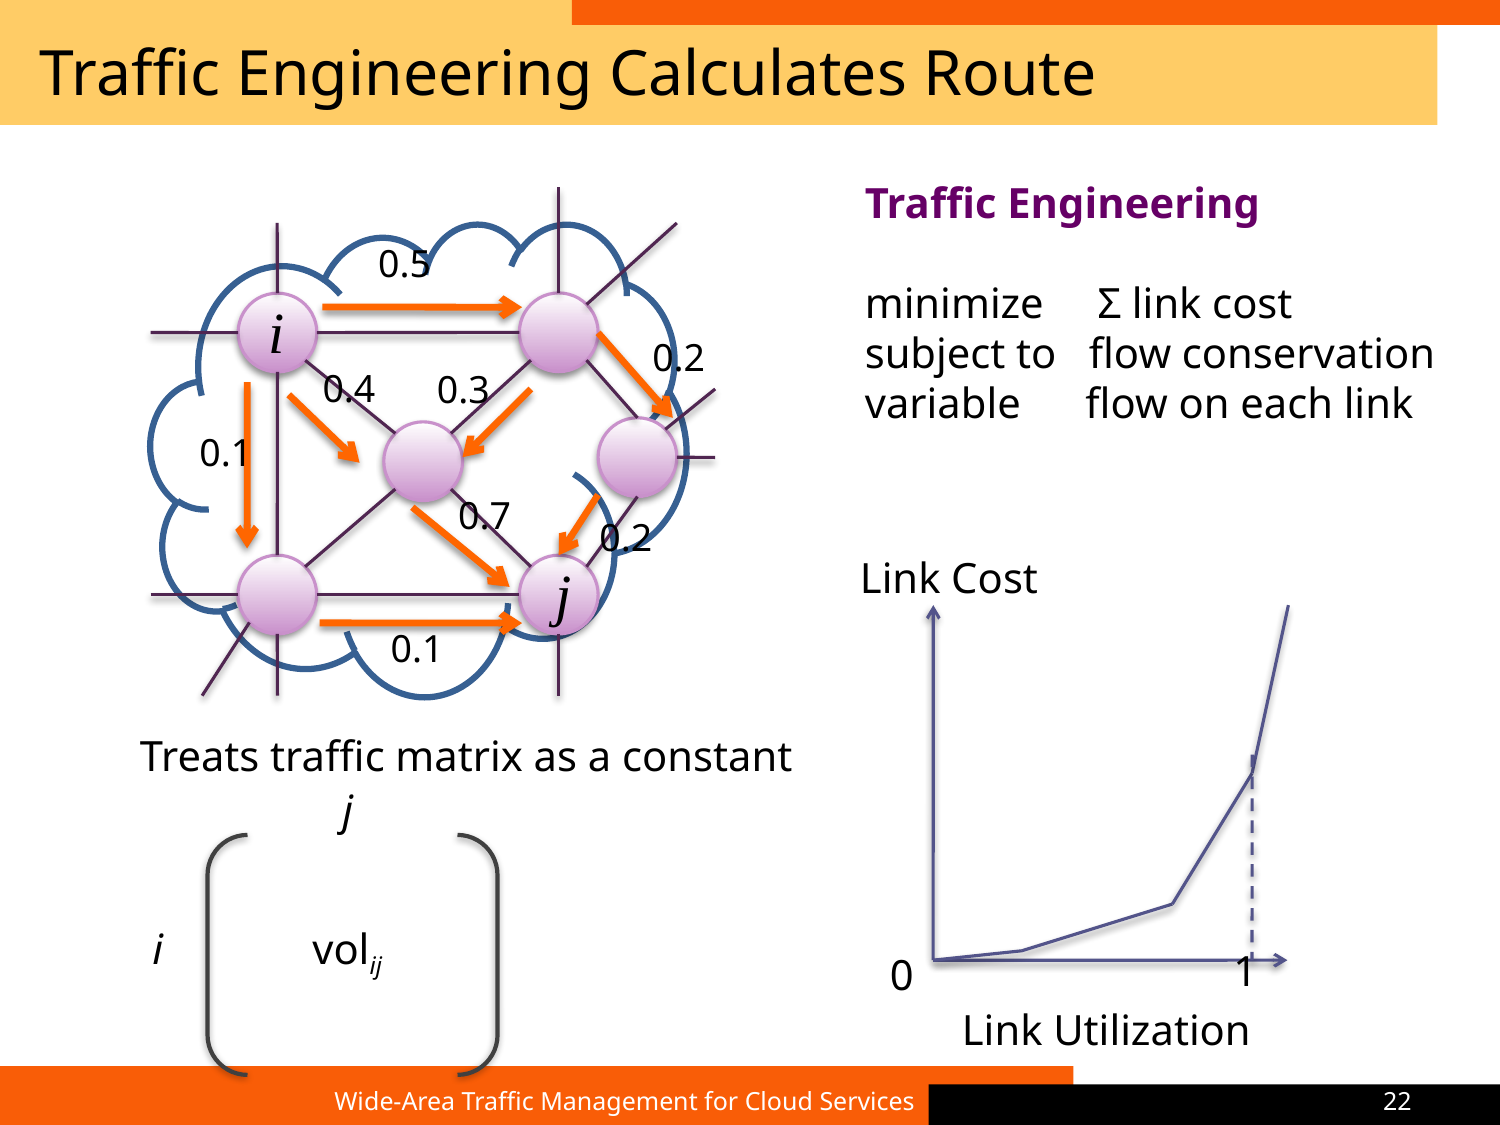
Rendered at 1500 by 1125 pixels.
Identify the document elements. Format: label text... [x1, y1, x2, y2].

slide_number 22 [1076, 1077, 1427, 1125]
text_box Traffic Engineering minimize Σ link cost subject to flow conservation variable flow on each link [849, 169, 1475, 435]
footer Wide-Area Traffic Management for Cloud Services [312, 1077, 938, 1125]
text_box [137, 776, 498, 1076]
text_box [184, 232, 726, 679]
text_box Treats traffic matrix as a constant [125, 721, 819, 787]
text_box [824, 544, 1313, 1063]
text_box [150, 187, 716, 696]
title Traffic Engineering Calculates Route [24, 7, 1438, 134]
